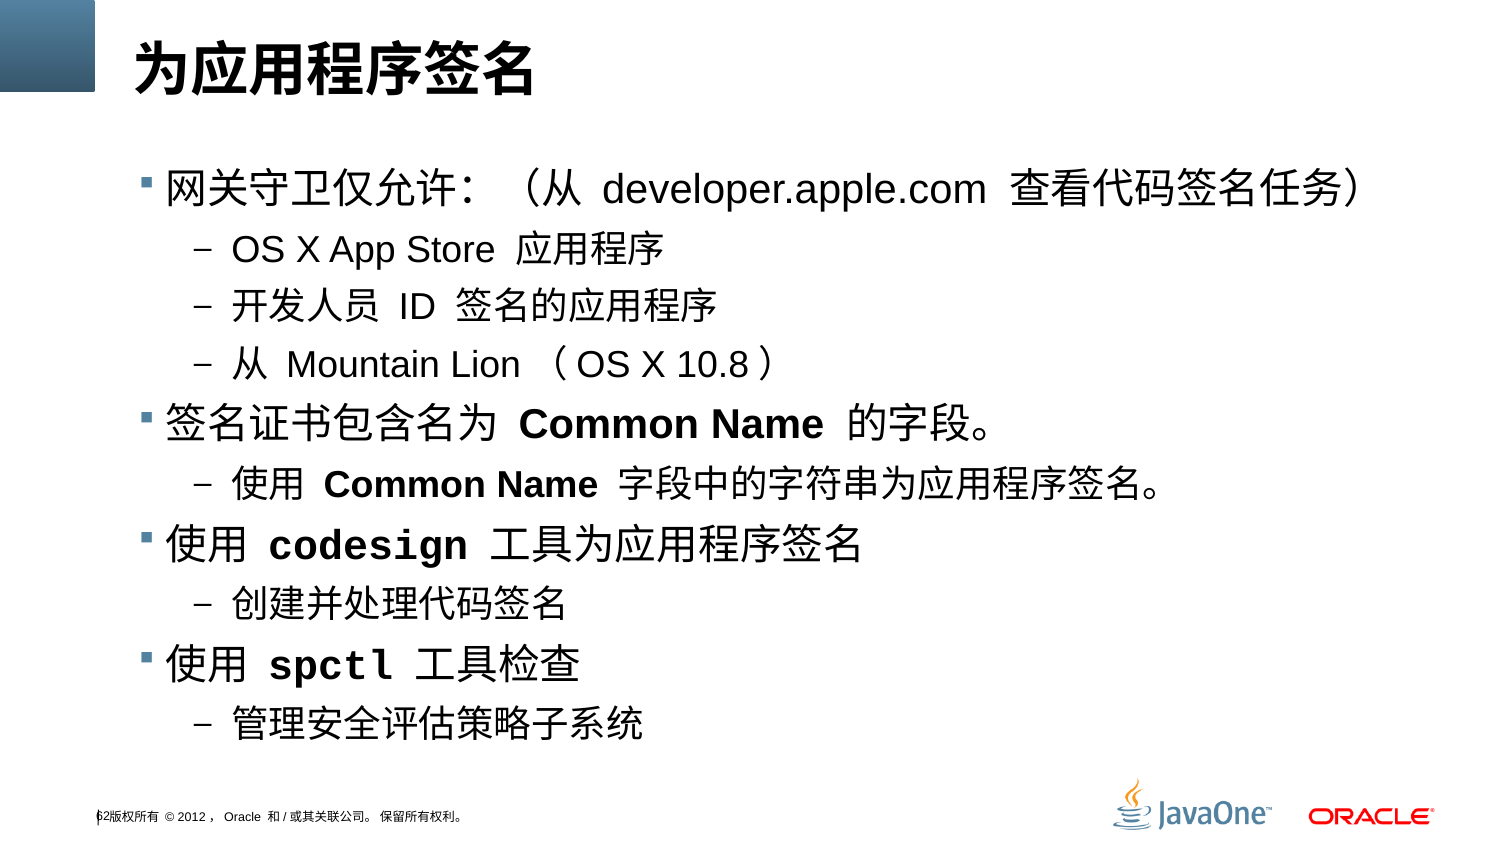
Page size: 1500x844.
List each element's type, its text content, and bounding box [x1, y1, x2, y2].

title 为应用程序签名 [131, 40, 1483, 108]
picture [1293, 792, 1445, 840]
list 网关守卫仅允许：（从 developer.apple.com 查看代码签名任务） OS X App Store 应用程序 开发人员 ID 签名的应用程序 从 Mountain Lion（OS X 10.8） 签名证书包含名为 Common Name 的字段。 使用 Common Name 字段中的字符串为应用程序签名。 使用 codesign 工具为应用程序签名 创建并处理代码签名 使用 spctl 工具检查 管理安全评估策略子系统 [127, 161, 1479, 665]
picture [1096, 761, 1288, 844]
